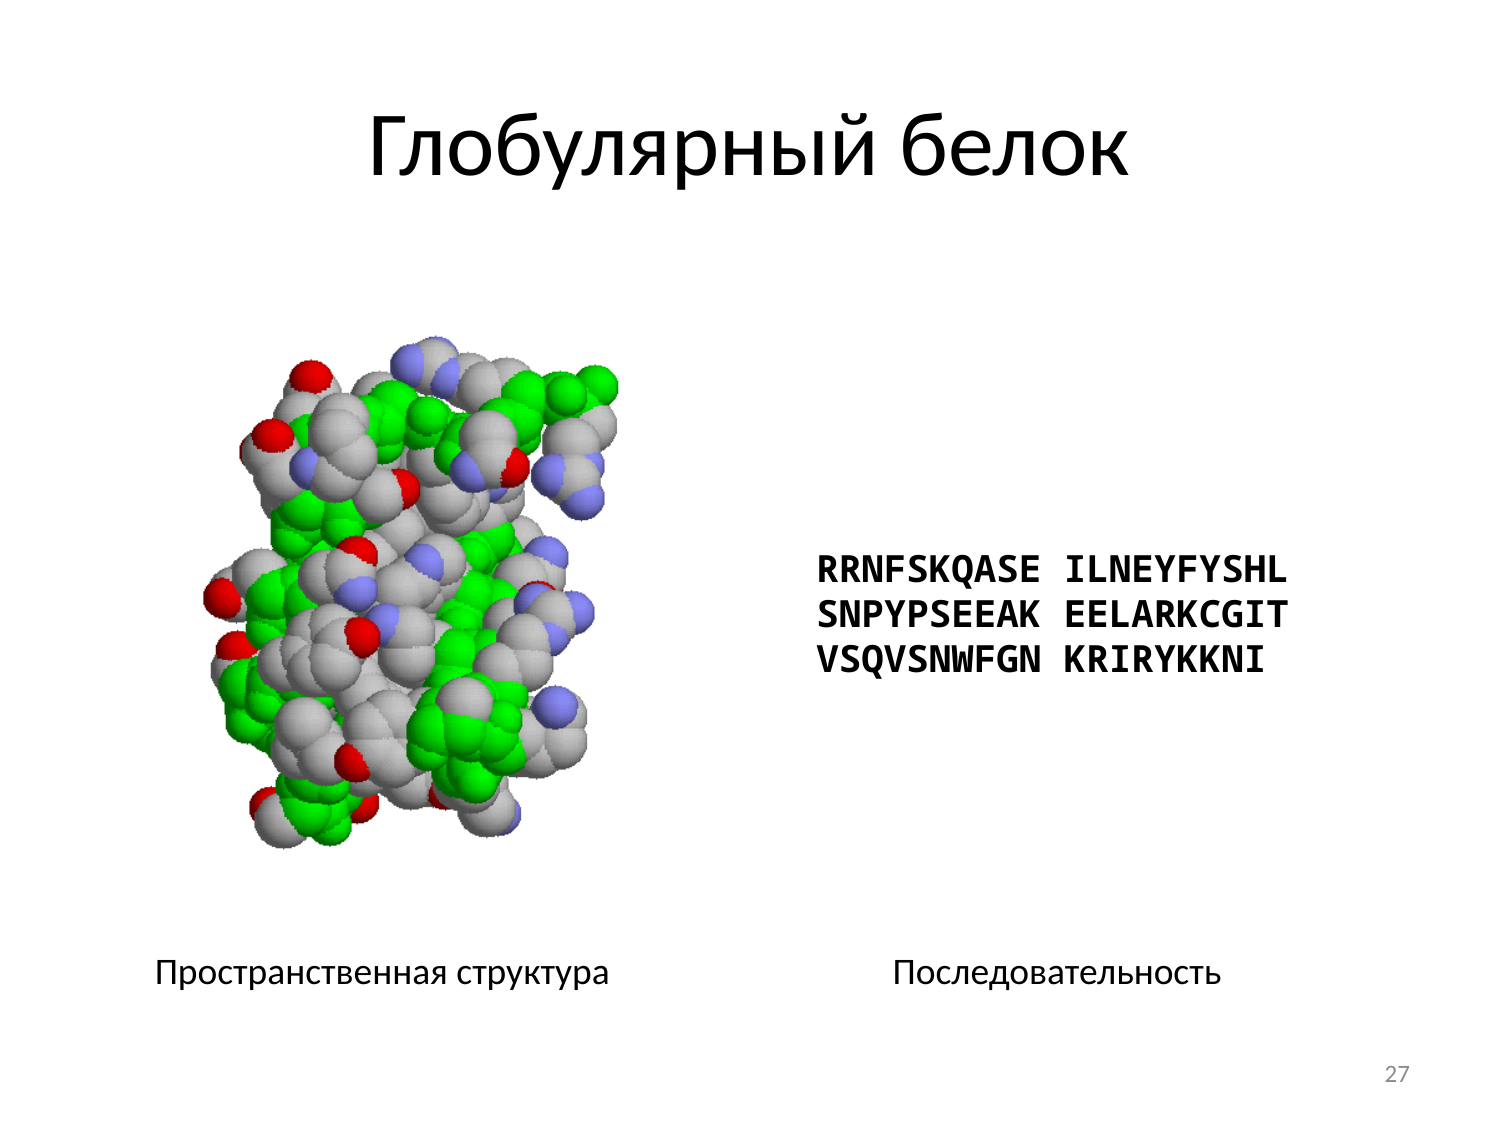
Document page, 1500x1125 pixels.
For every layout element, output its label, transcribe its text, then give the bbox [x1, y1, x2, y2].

text_box RRNFSKQASE ILNEYFYSHL SNPYPSEEAK EELARKCGIT VSQVSNWFGN KRIRYKKNI [801, 537, 1304, 688]
title Глобулярный белок [75, 45, 1425, 233]
picture [124, 287, 714, 892]
text_box Последовательность [878, 939, 1237, 1000]
slide_number 27 [1074, 1042, 1425, 1103]
text_box Пространственная структура [140, 939, 626, 1000]
